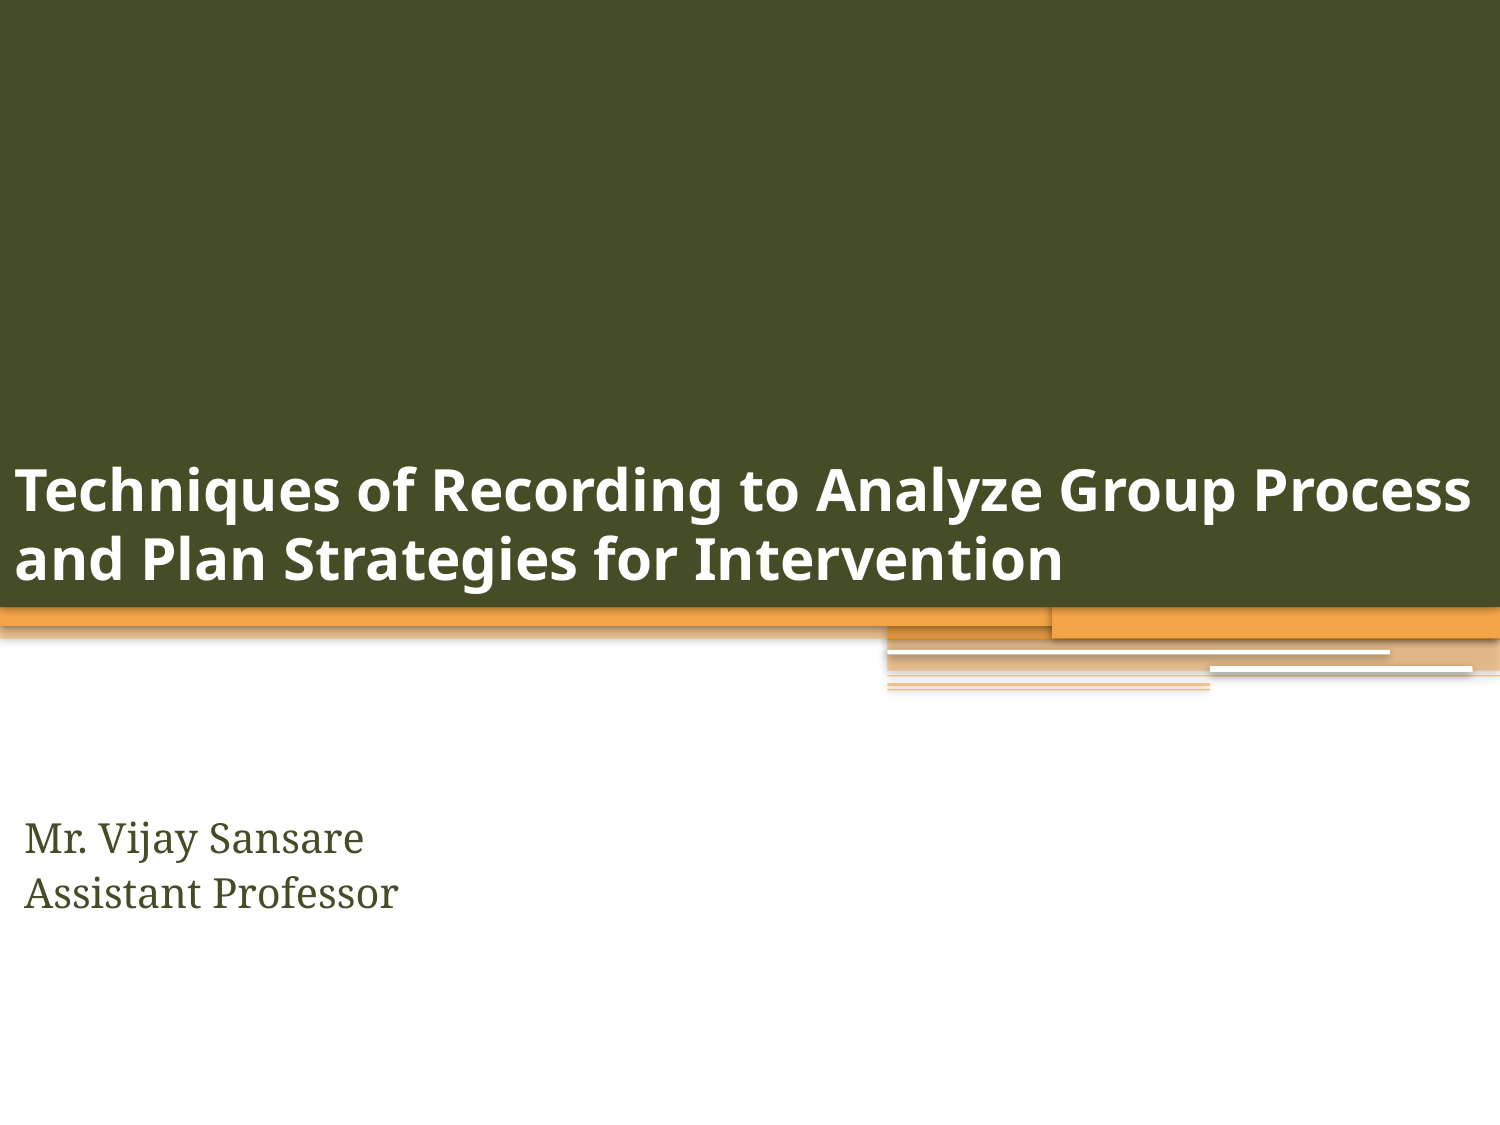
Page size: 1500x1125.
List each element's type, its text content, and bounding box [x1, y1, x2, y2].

subtitle Mr. Vijay Sansare Assistant Professor [0, 639, 888, 928]
title Techniques of Recording to Analyze Group Process and Plan Strategies for Intervention [0, 394, 1500, 600]
